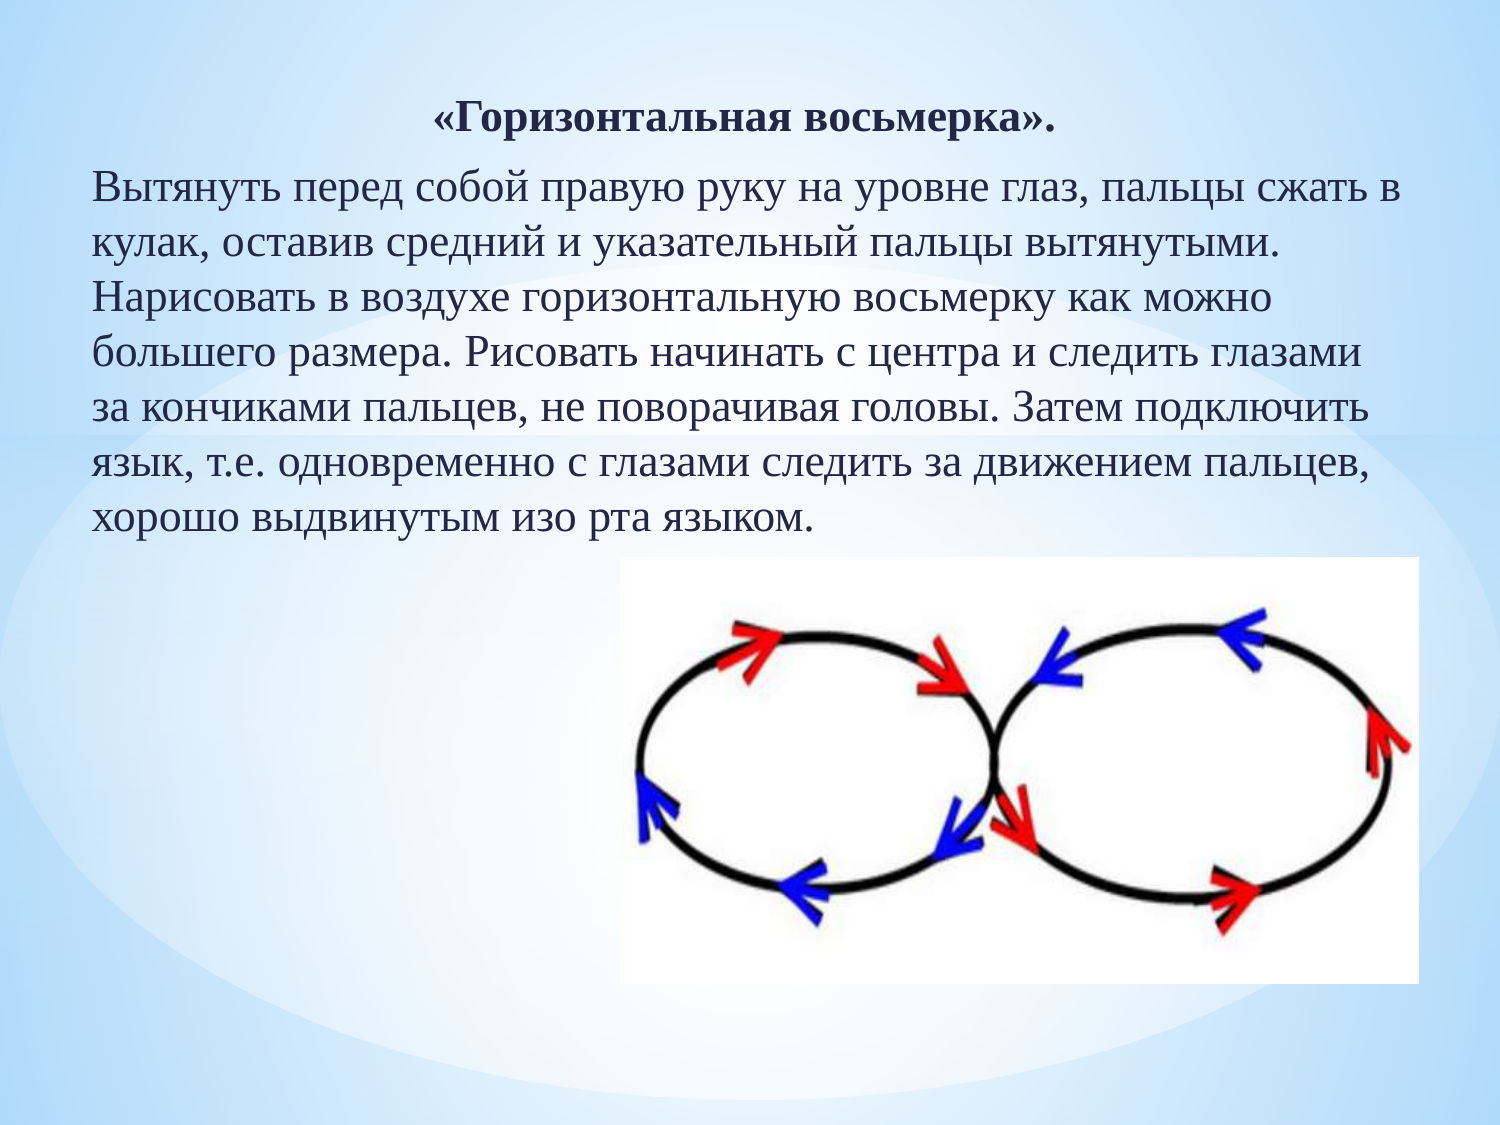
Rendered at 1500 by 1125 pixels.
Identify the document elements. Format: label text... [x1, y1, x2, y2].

list «Горизонтальная восьмерка». Вытянуть перед собой правую руку на уровне глаз, пальцы сжать в кулак, оставив средний и указательный пальцы вытянутыми. Нарисовать в воздухе горизонтальную восьмерку как можно большего размера. Рисовать начинать с центра и следить глазами за кончиками пальцев, не поворачивая головы. Затем подключить язык, т.е. одновременно с глазами следить за движением пальцев, хорошо выдвинутым изо рта языком. [76, 78, 1424, 1047]
picture [619, 557, 1420, 985]
